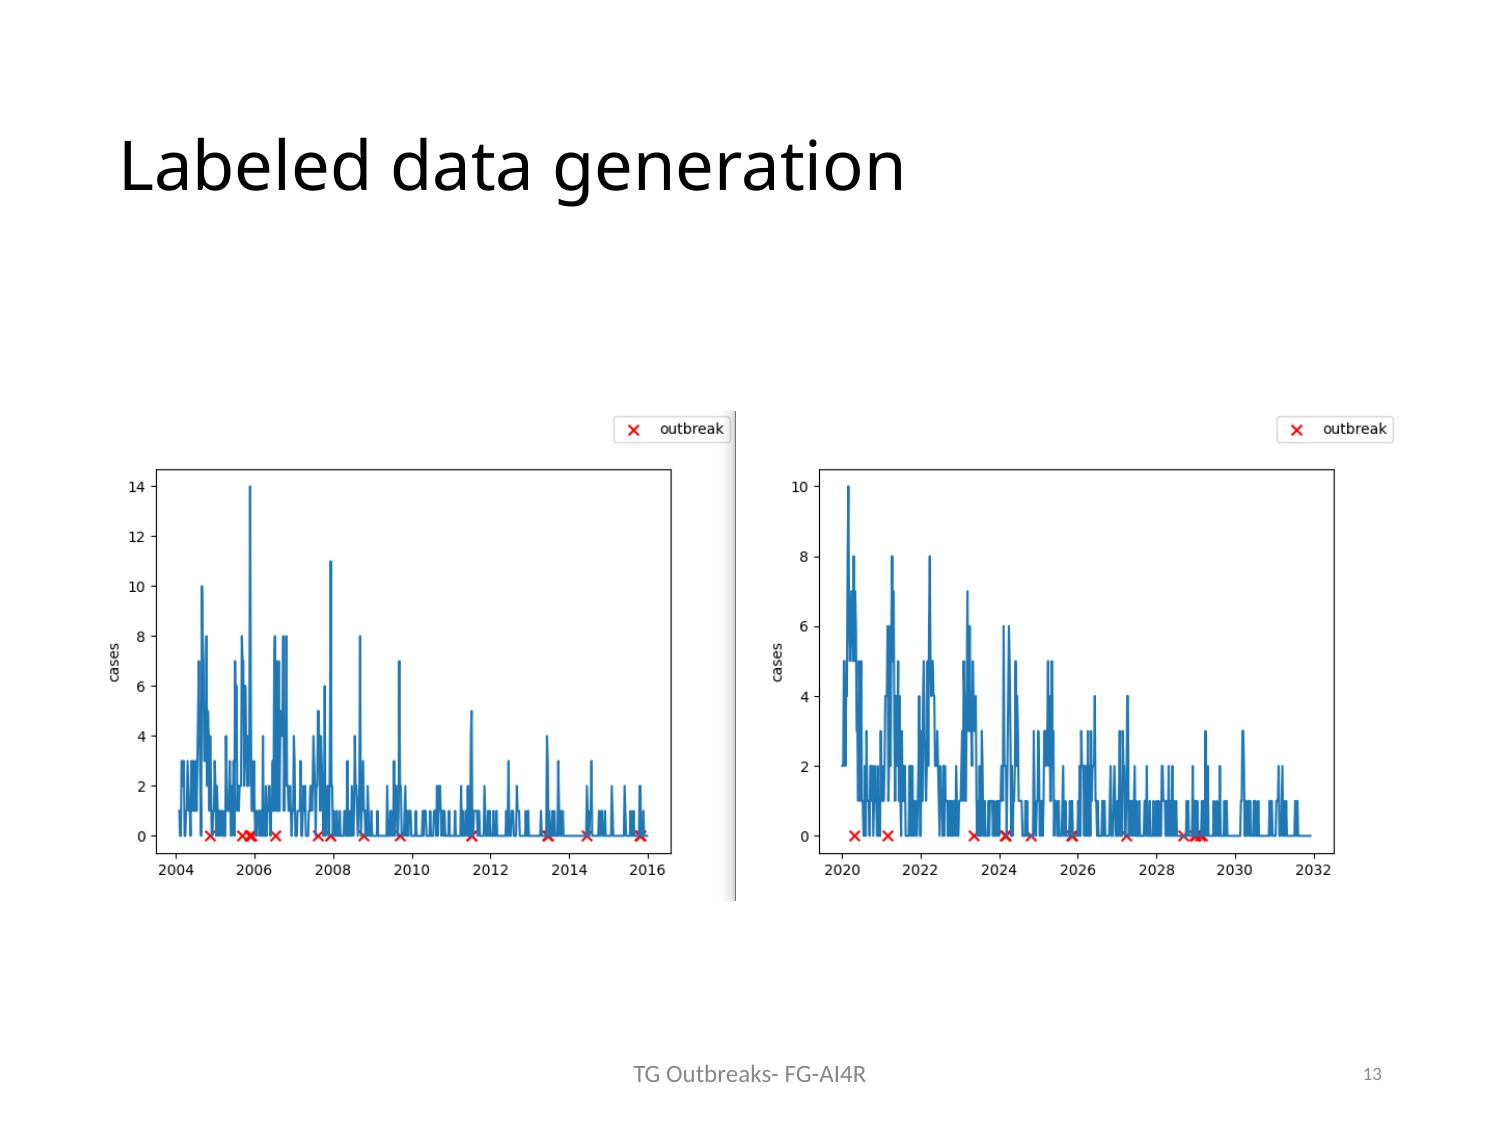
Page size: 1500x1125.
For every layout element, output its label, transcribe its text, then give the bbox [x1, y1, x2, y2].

slide_number 13 [1059, 1042, 1397, 1103]
text_box TG Outbreaks- FG-AI4R [519, 1050, 980, 1095]
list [103, 411, 1397, 901]
title Labeled data generation [103, 59, 1397, 278]
